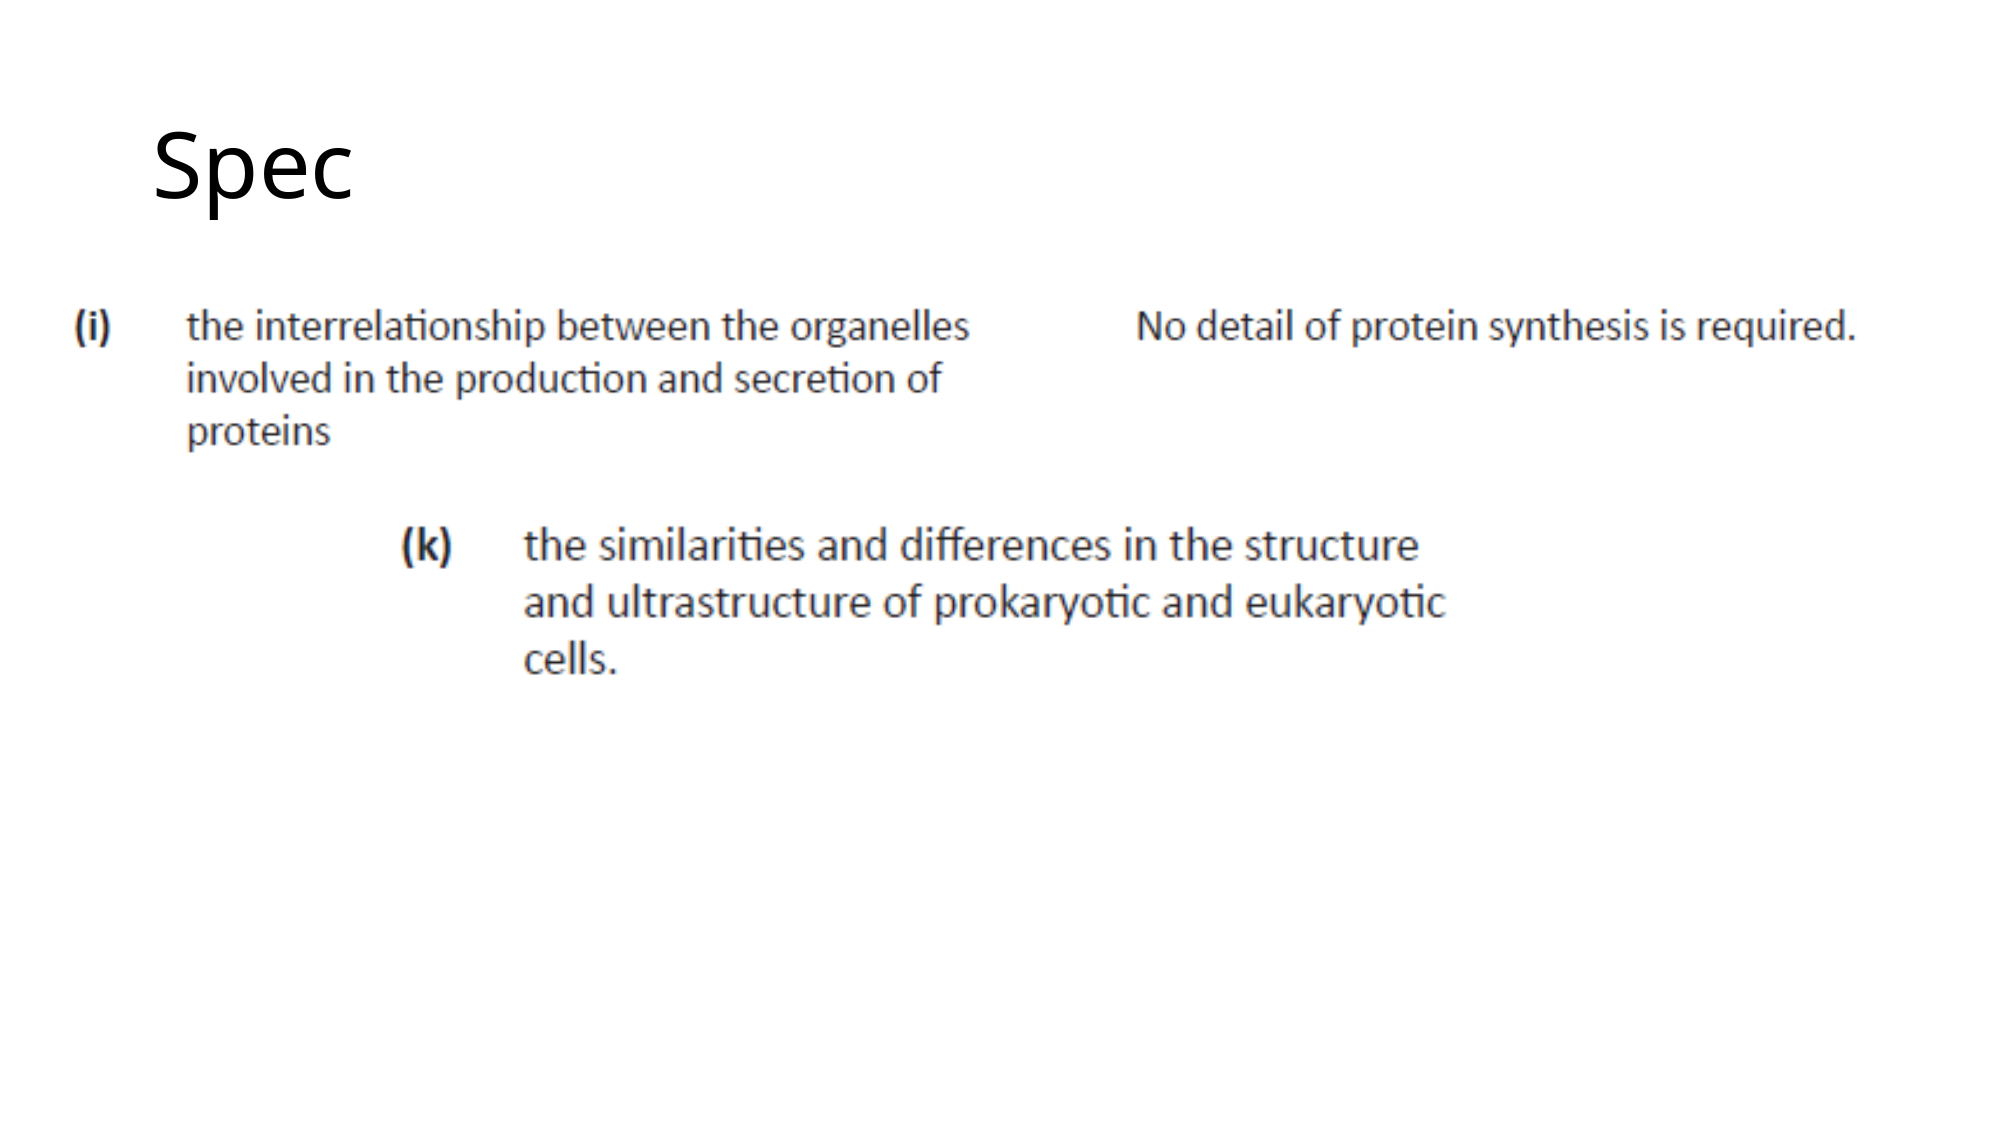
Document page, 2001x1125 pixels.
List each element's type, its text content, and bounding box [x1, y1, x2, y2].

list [57, 293, 1950, 469]
title Spec [137, 59, 1863, 278]
picture [390, 512, 1496, 691]
